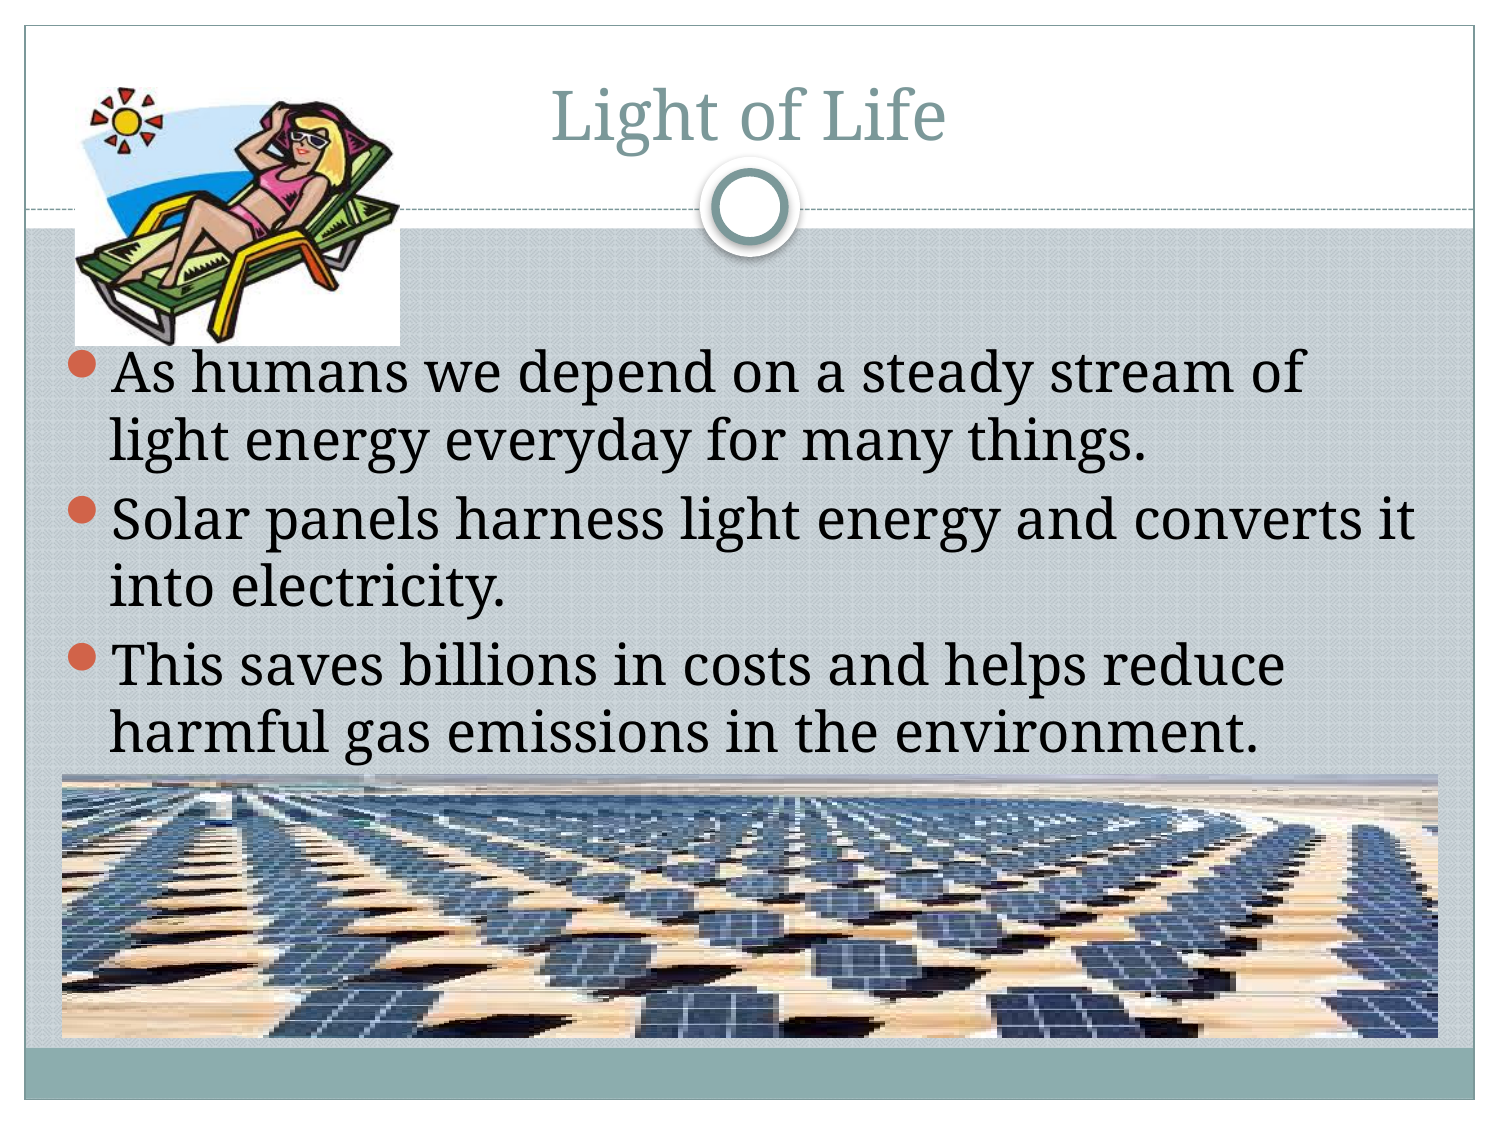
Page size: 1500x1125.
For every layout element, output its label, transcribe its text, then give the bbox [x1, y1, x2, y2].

picture [62, 774, 1438, 1038]
picture [74, 87, 401, 346]
title Light of Life [49, 37, 1450, 162]
list As humans we depend on a steady stream of light energy everyday for many things. Solar panels harness light energy and converts it into electricity. This saves billions in costs and helps reduce harmful gas emissions in the environment. [49, 250, 1445, 1001]
